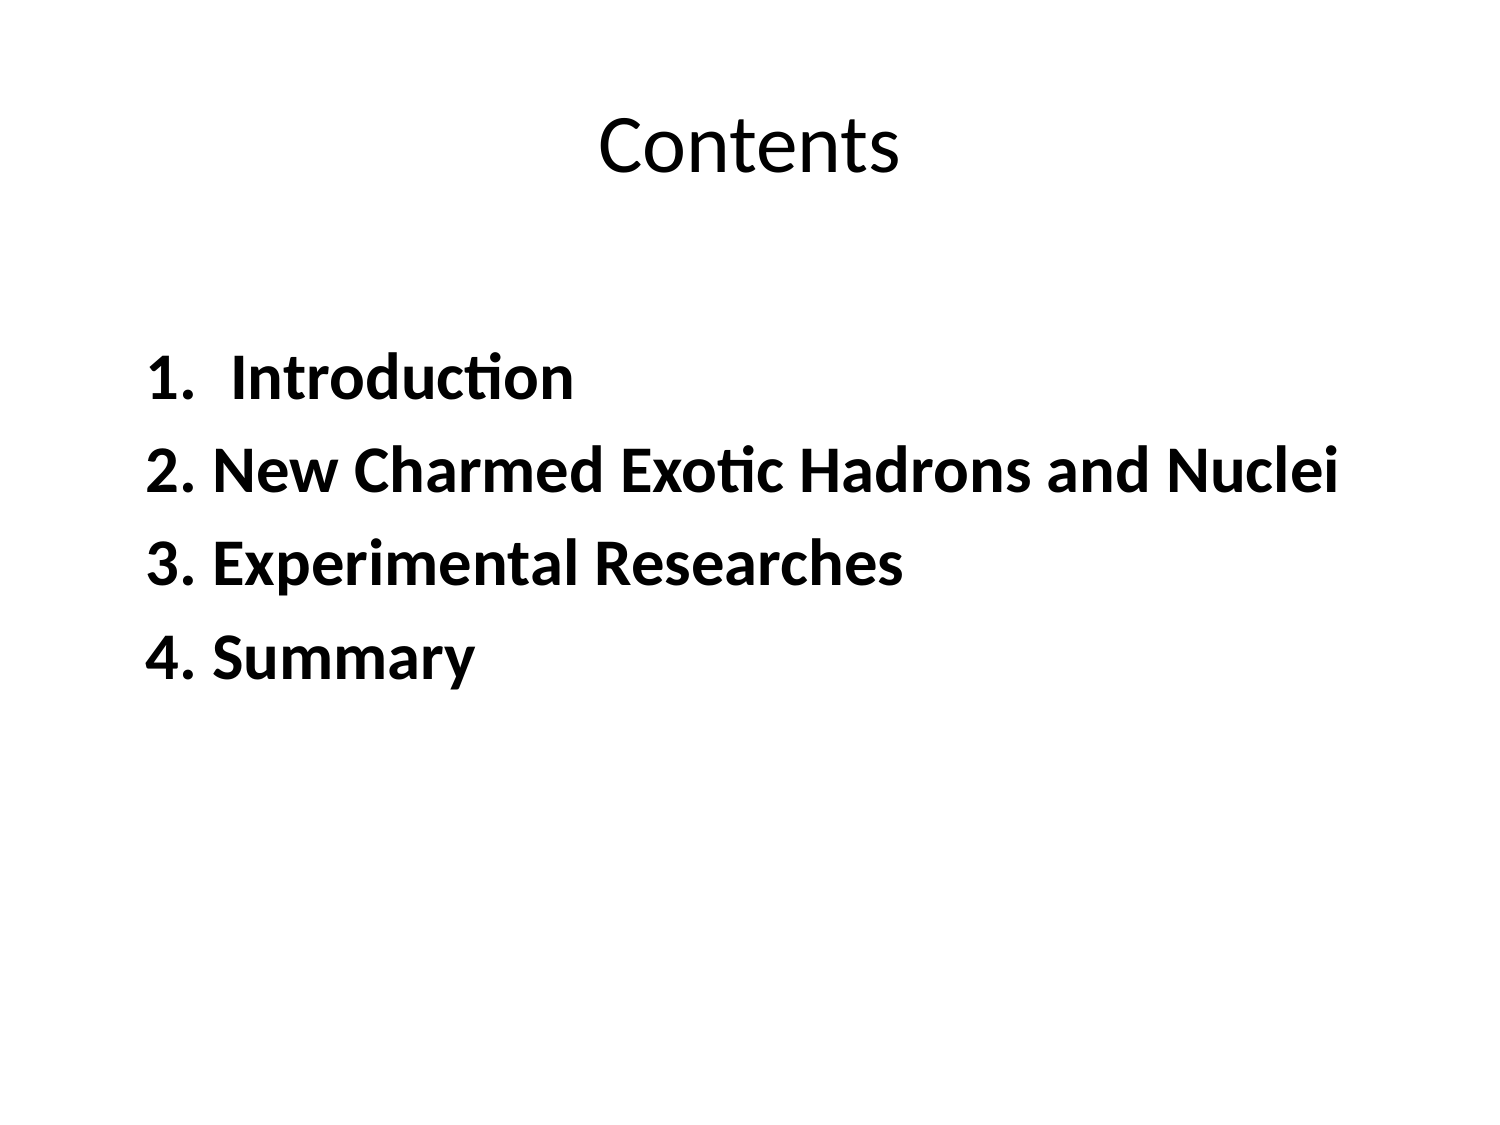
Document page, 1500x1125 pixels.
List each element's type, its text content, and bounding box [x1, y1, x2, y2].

text_box Contents [74, 45, 1425, 233]
text_box Introduction 2. New Charmed Exotic Hadrons and Nuclei 3. Experimental Researches 4. Summary [130, 324, 1370, 814]
